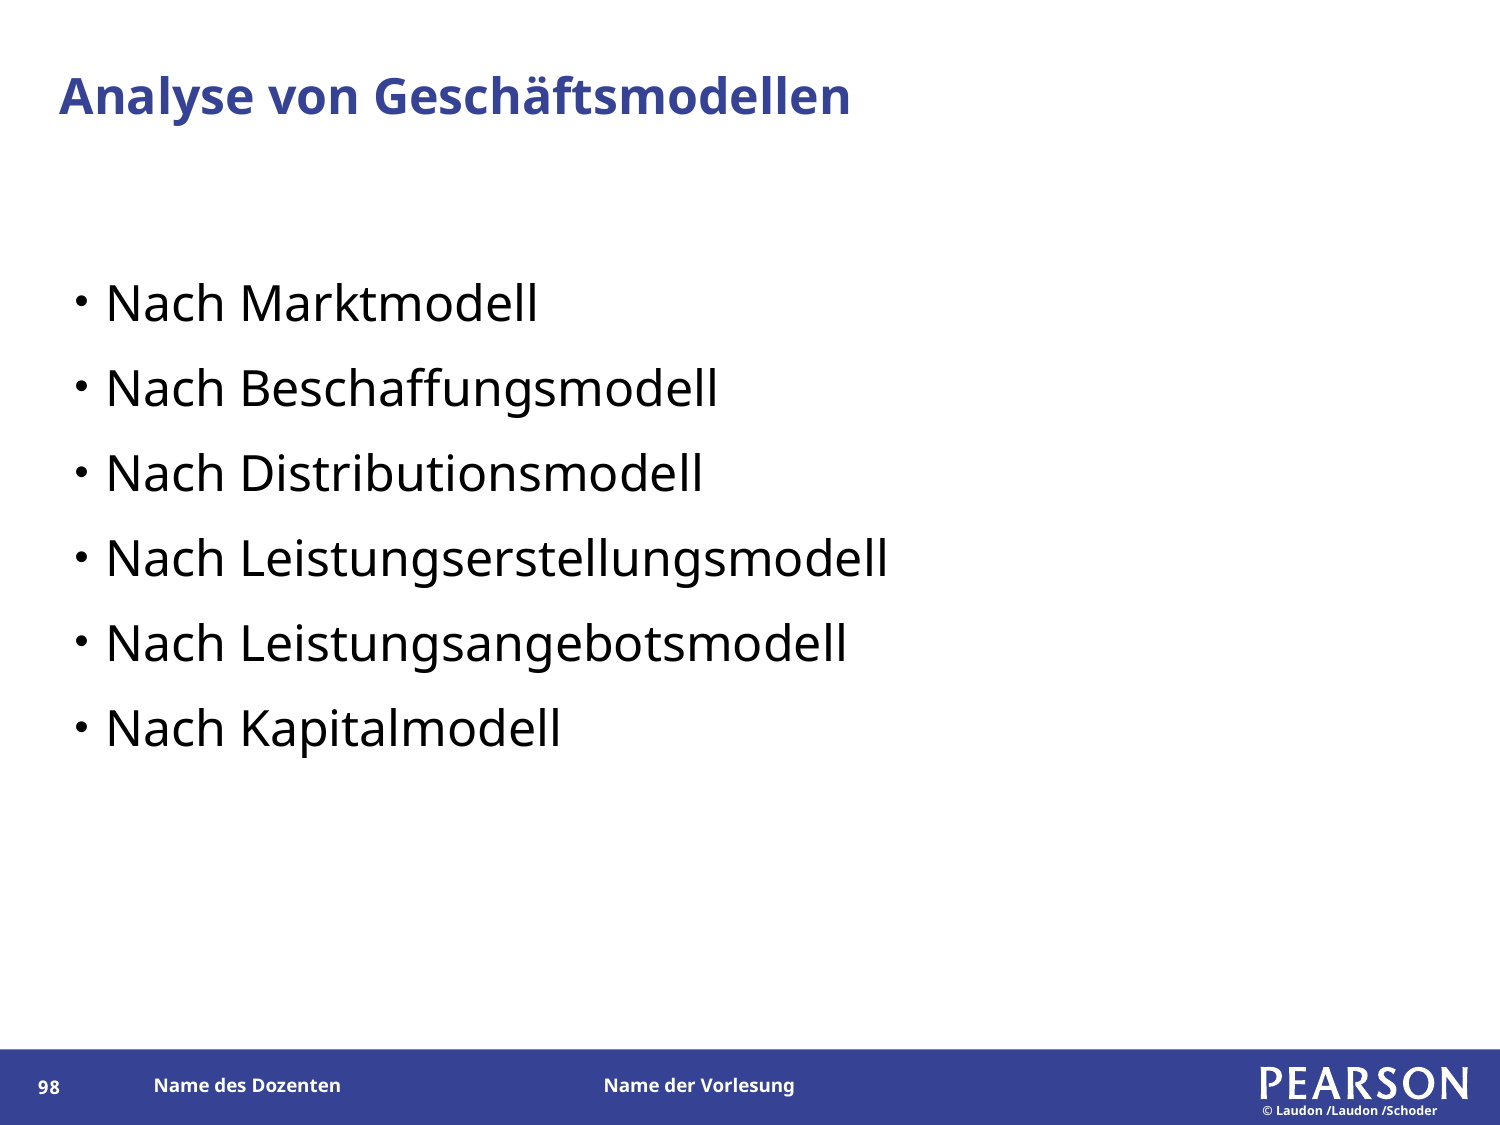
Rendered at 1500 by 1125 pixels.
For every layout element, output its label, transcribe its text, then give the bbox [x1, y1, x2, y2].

slide_number 97 [22, 1067, 136, 1098]
title Analyse von Geschäftsmodellen [59, 64, 1410, 213]
list Nach Marktmodell Nach Beschaffungsmodell Nach Distributionsmodell Nach Leistungserstellungsmodell Nach Leistungsangebotsmodell Nach Kapitalmodell [59, 263, 1410, 1017]
